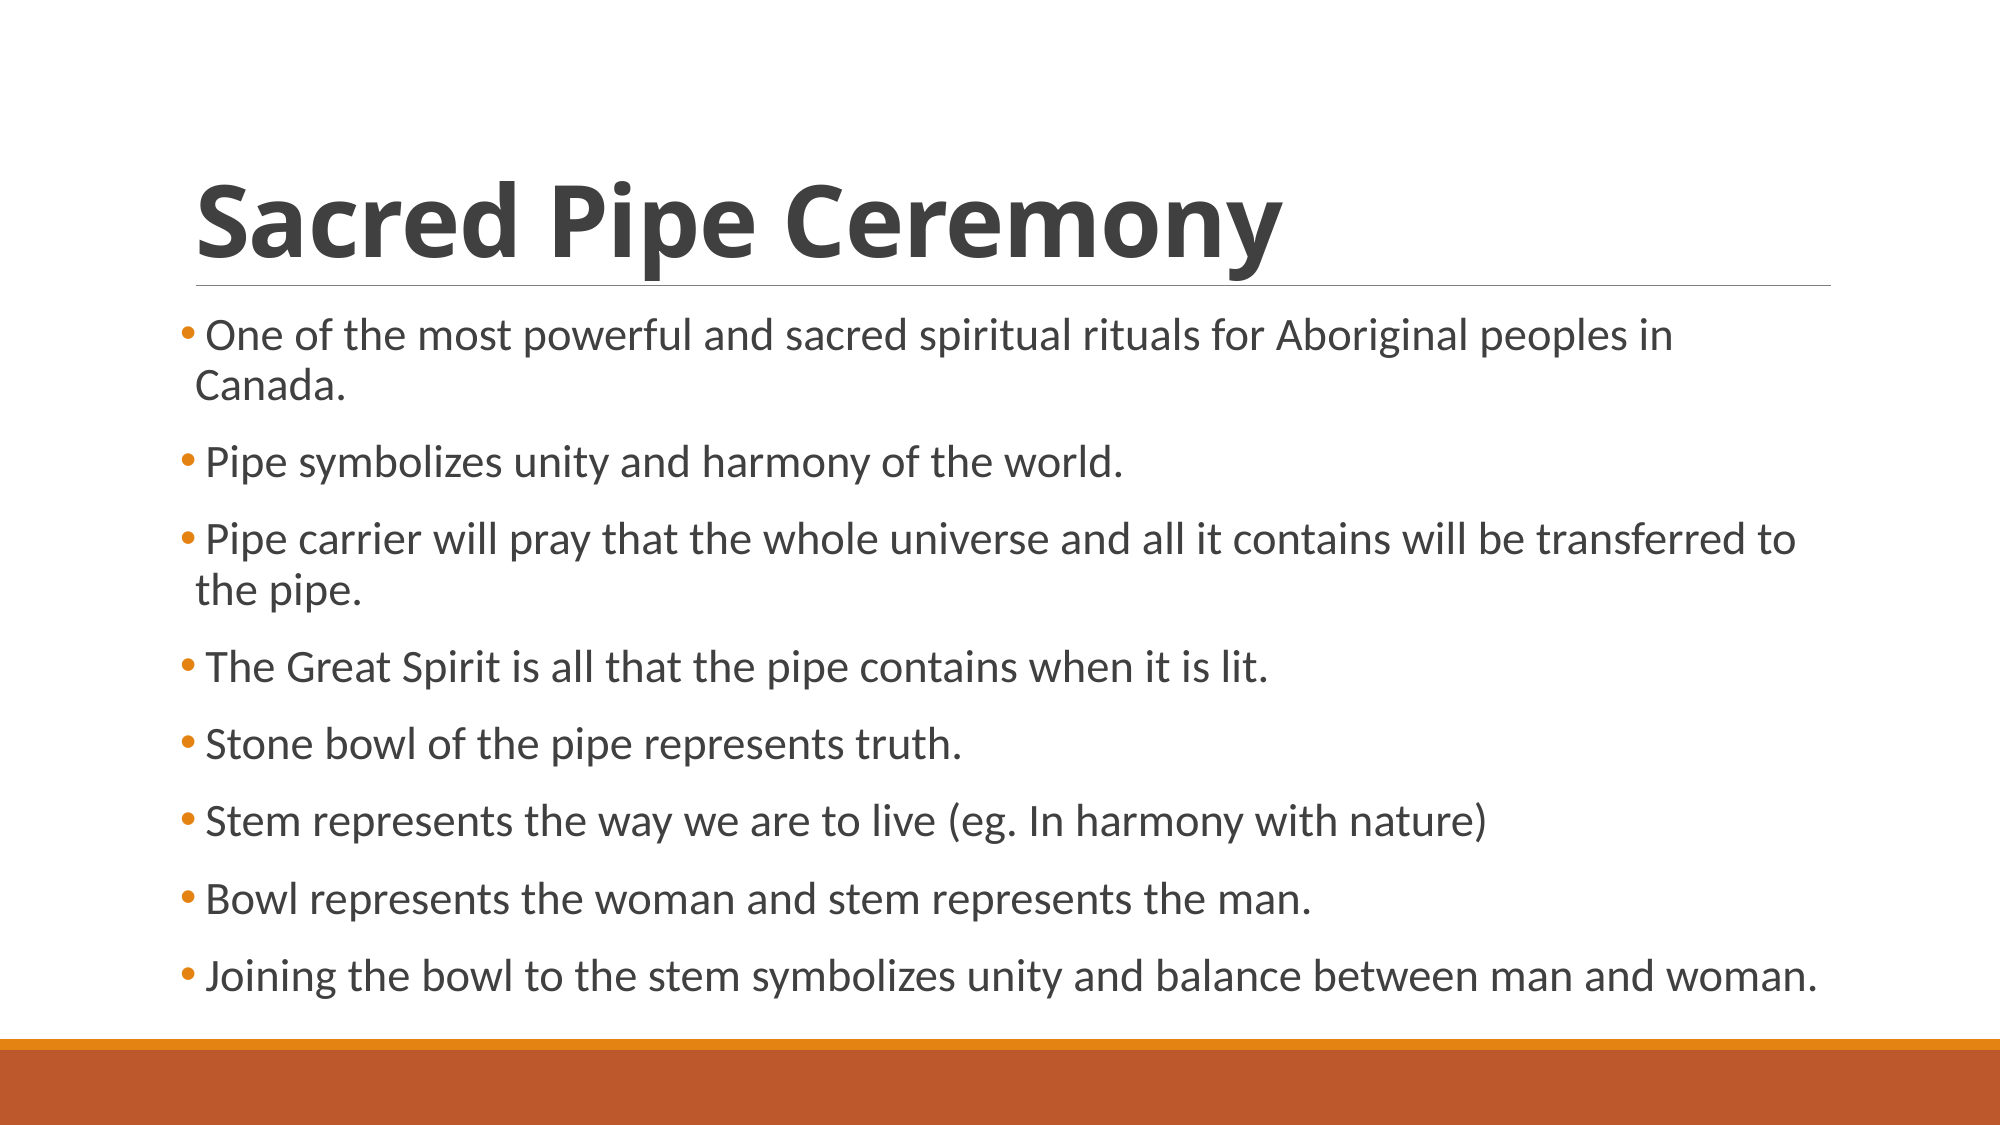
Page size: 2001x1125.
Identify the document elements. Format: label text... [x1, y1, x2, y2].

title Sacred Pipe Ceremony [180, 47, 1830, 285]
list One of the most powerful and sacred spiritual rituals for Aboriginal peoples in Canada. Pipe symbolizes unity and harmony of the world. Pipe carrier will pray that the whole universe and all it contains will be transferred to the pipe. The Great Spirit is all that the pipe contains when it is lit. Stone bowl of the pipe represents truth. Stem represents the way we are to live (eg. In harmony with nature) Bowl represents the woman and stem represents the man. Joining the bowl to the stem symbolizes unity and balance between man and woman. [180, 302, 1830, 1030]
